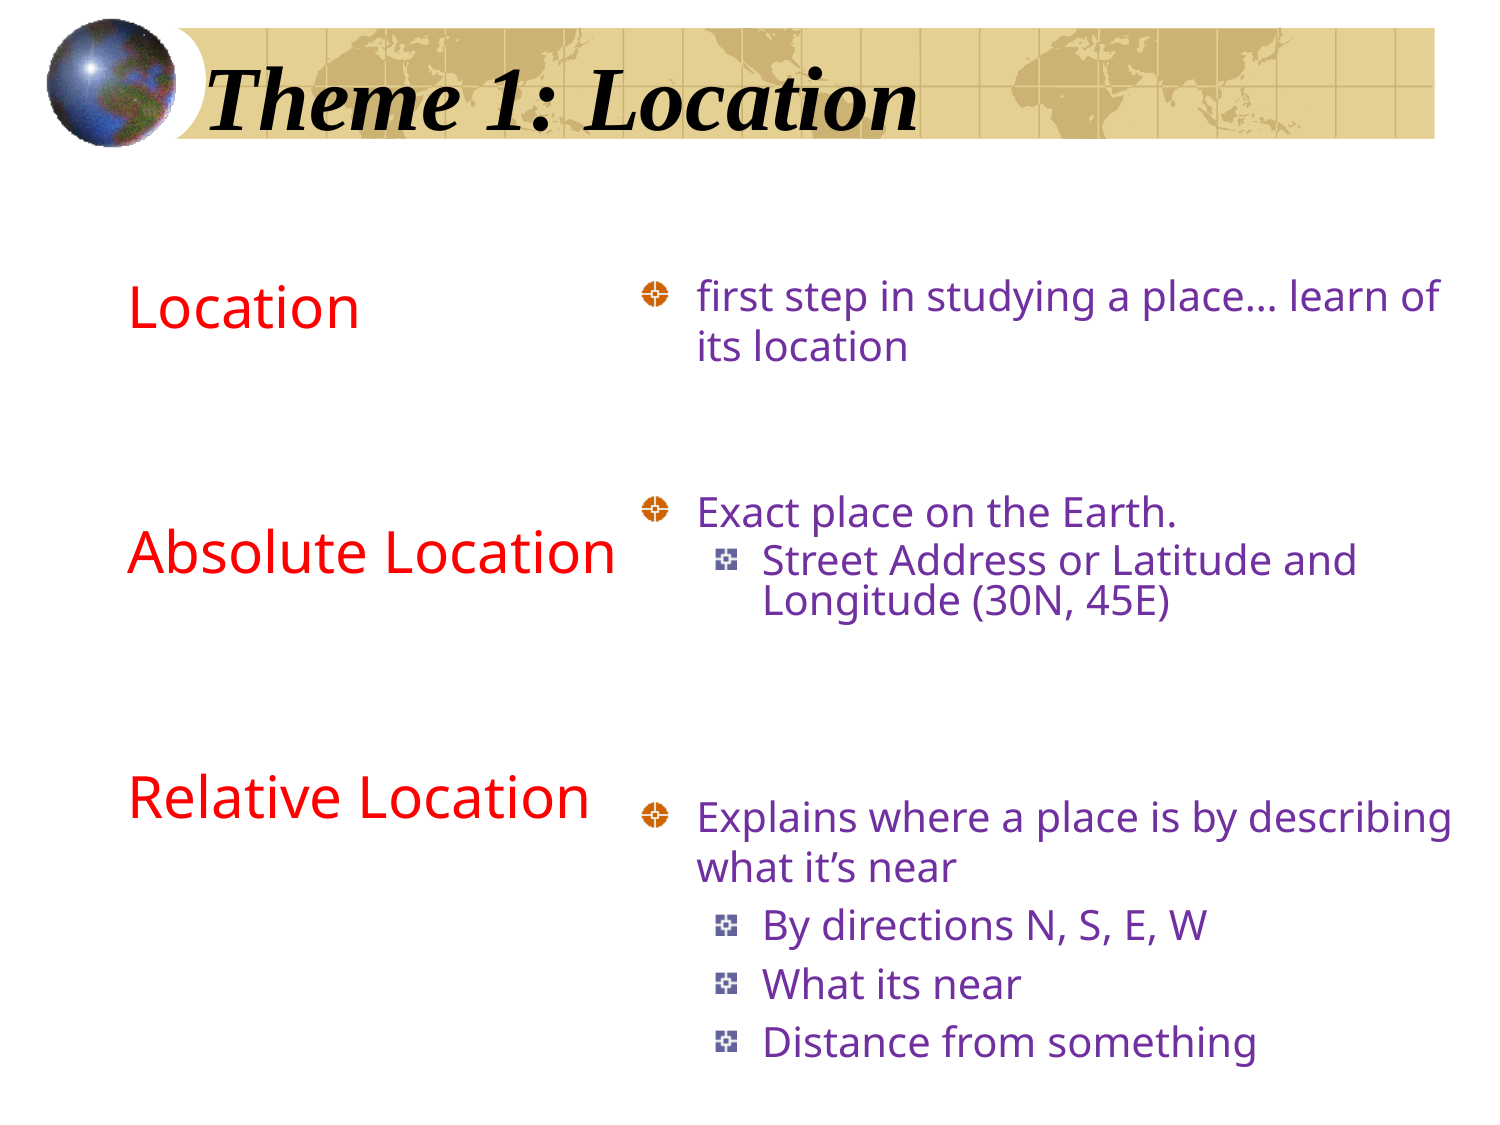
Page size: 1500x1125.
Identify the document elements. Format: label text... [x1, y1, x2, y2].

list Location Absolute Location Relative Location [112, 262, 624, 1028]
picture [42, 14, 190, 151]
picture [714, 547, 737, 570]
picture [639, 495, 670, 525]
picture [714, 913, 737, 936]
picture [639, 280, 670, 310]
picture [714, 971, 737, 994]
picture [639, 801, 670, 831]
list first step in studying a place… learn of its location Exact place on the Earth. Street Address or Latitude and Longitude (30N, 45E) Explains where a place is by describing what it’s near By directions N, S, E, W What its near Distance from something [624, 262, 1476, 1028]
title Theme 1: Location [187, 37, 1316, 151]
picture [714, 1029, 737, 1052]
